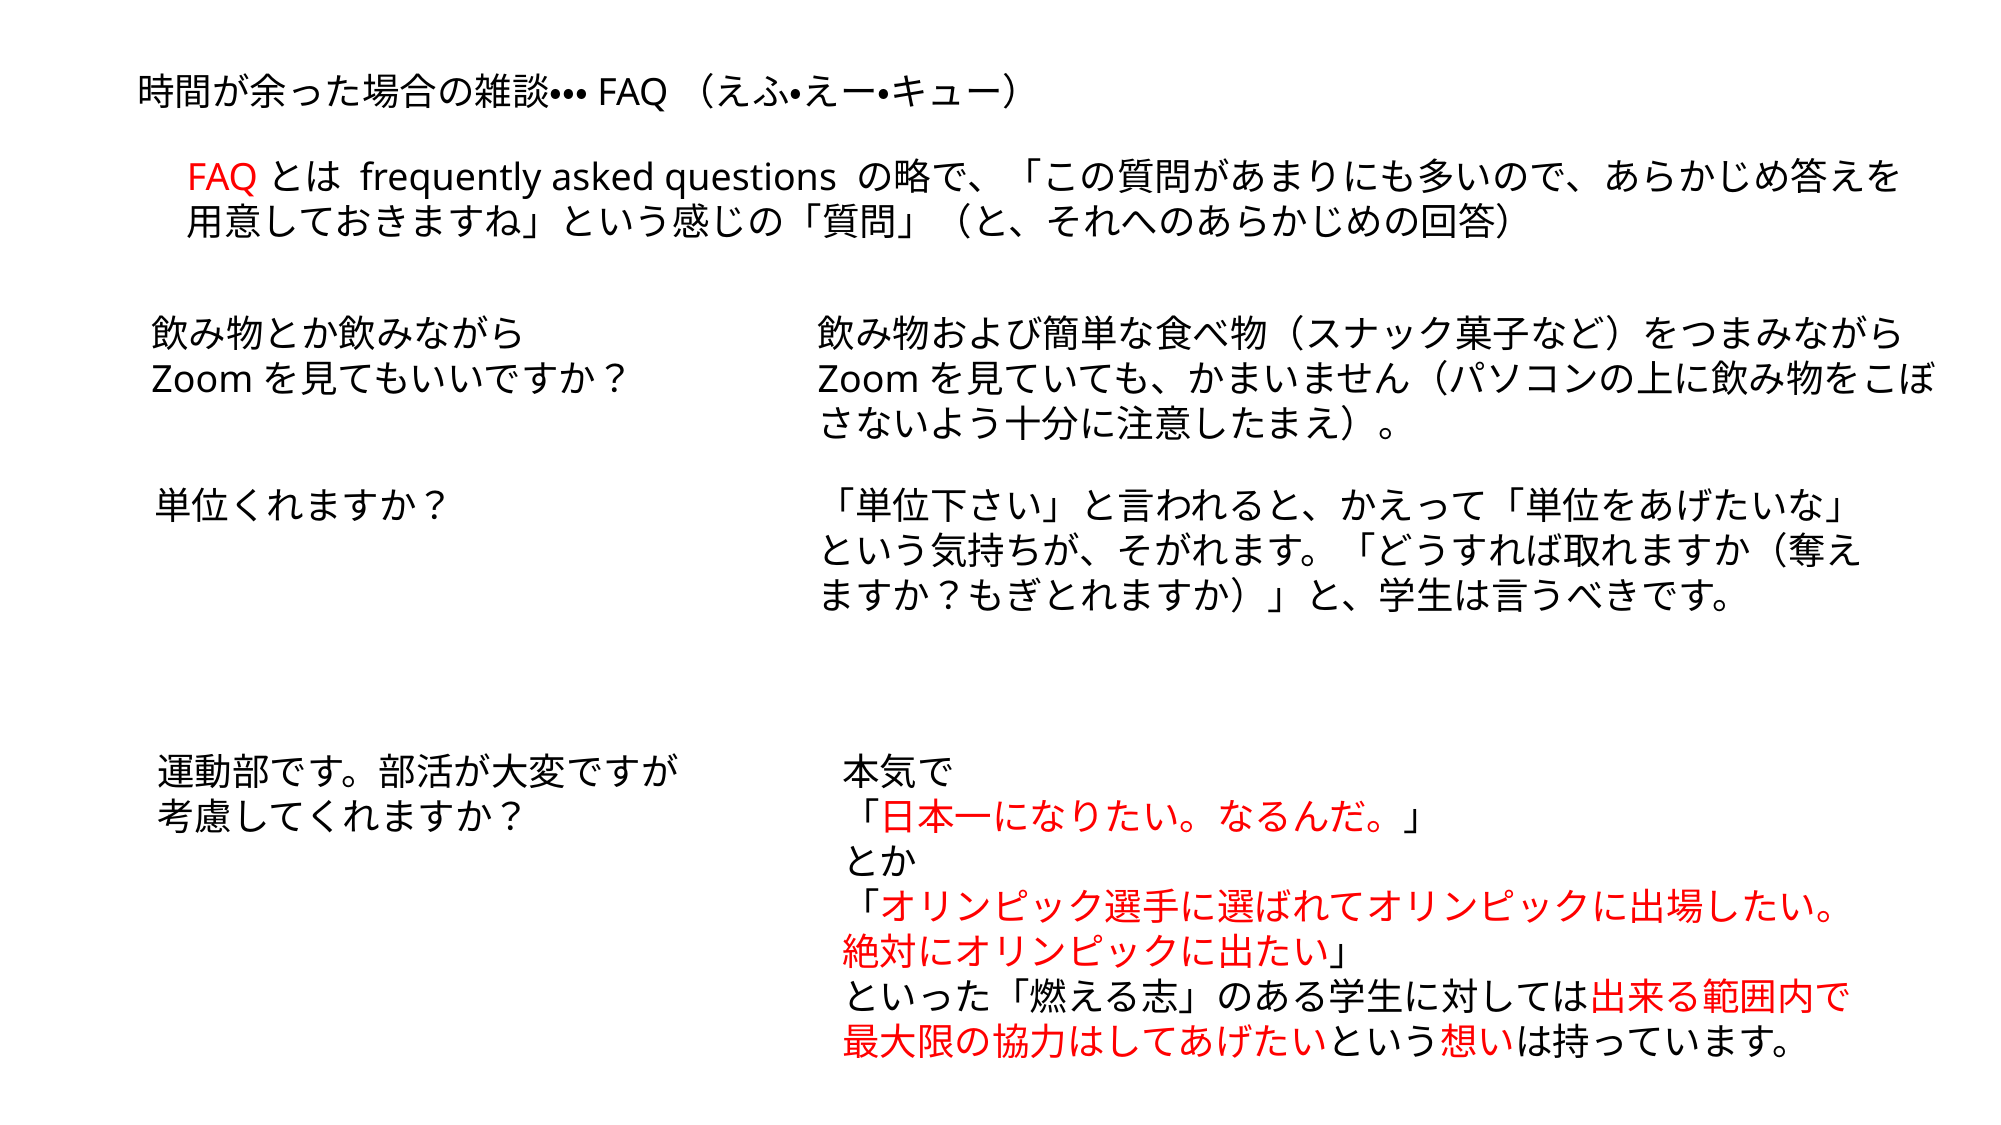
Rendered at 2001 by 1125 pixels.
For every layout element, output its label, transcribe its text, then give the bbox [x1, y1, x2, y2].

text_box 飲み物とか飲みながら Zoomを見てもいいですか？ [136, 302, 649, 408]
text_box 「単位下さい」と言われると、かえって「単位をあげたいな」という気持ちが、そがれます。「どうすれば取れますか（奪えますか？もぎとれますか）」と、学生は言うべきです。 [803, 475, 1881, 625]
text_box 単位くれますか？ [139, 475, 470, 535]
text_box 時間が余った場合の雑談・・・FAQ（えふ・えー・キュー） [122, 60, 1056, 121]
text_box FAQとは frequently asked questions の略で、「この質問があまりにも多いので、あらかじめ答えを 用意しておきますね」という感じの「質問」（と、それへのあらかじめの回答） [172, 145, 1919, 251]
text_box 本気で 「日本一になりたい。なるんだ。」 とか 「オリンピック選手に選ばれてオリンピックに出場したい。 絶対にオリンピックに出たい」 といった「燃える志」のある学生に対しては出来る範囲内で 最大限の協力はしてあげたいという想いは持っています。 [827, 740, 1869, 1071]
text_box 飲み物および簡単な食べ物（スナック菓子など）をつまみながらZoomを見ていても、かまいません（パソコンの上に飲み物をこぼさないよう十分に注意したまえ）。 [802, 302, 1982, 453]
text_box 運動部です。部活が大変ですが 考慮してくれますか？ [142, 740, 694, 846]
